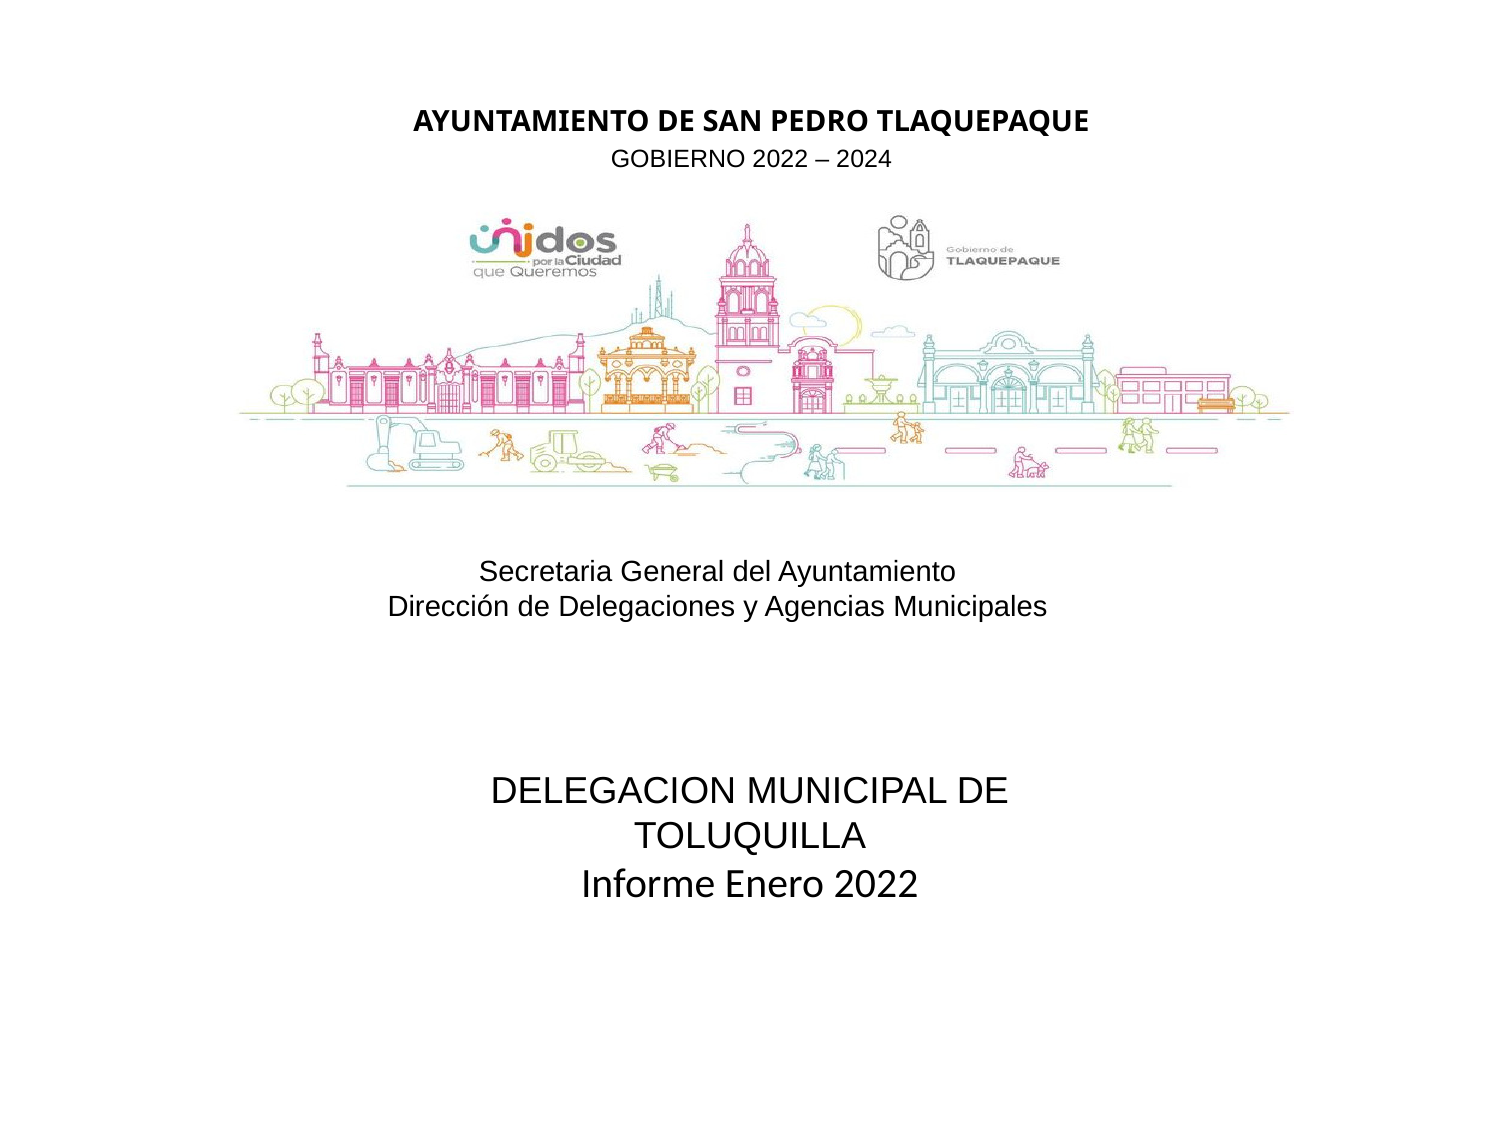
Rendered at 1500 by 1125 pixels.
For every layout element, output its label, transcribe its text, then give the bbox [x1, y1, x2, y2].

picture [229, 180, 1294, 492]
text_box Secretaria General del Ayuntamiento Dirección de Delegaciones y Agencias Municipales [342, 545, 1093, 630]
text_box AYUNTAMIENTO DE SAN PEDRO TLAQUEPAQUE GOBIERNO 2022 – 2024 [127, 90, 1377, 180]
text_box DELEGACION MUNICIPAL DE TOLUQUILLA Informe Enero 2022 [374, 758, 1125, 914]
